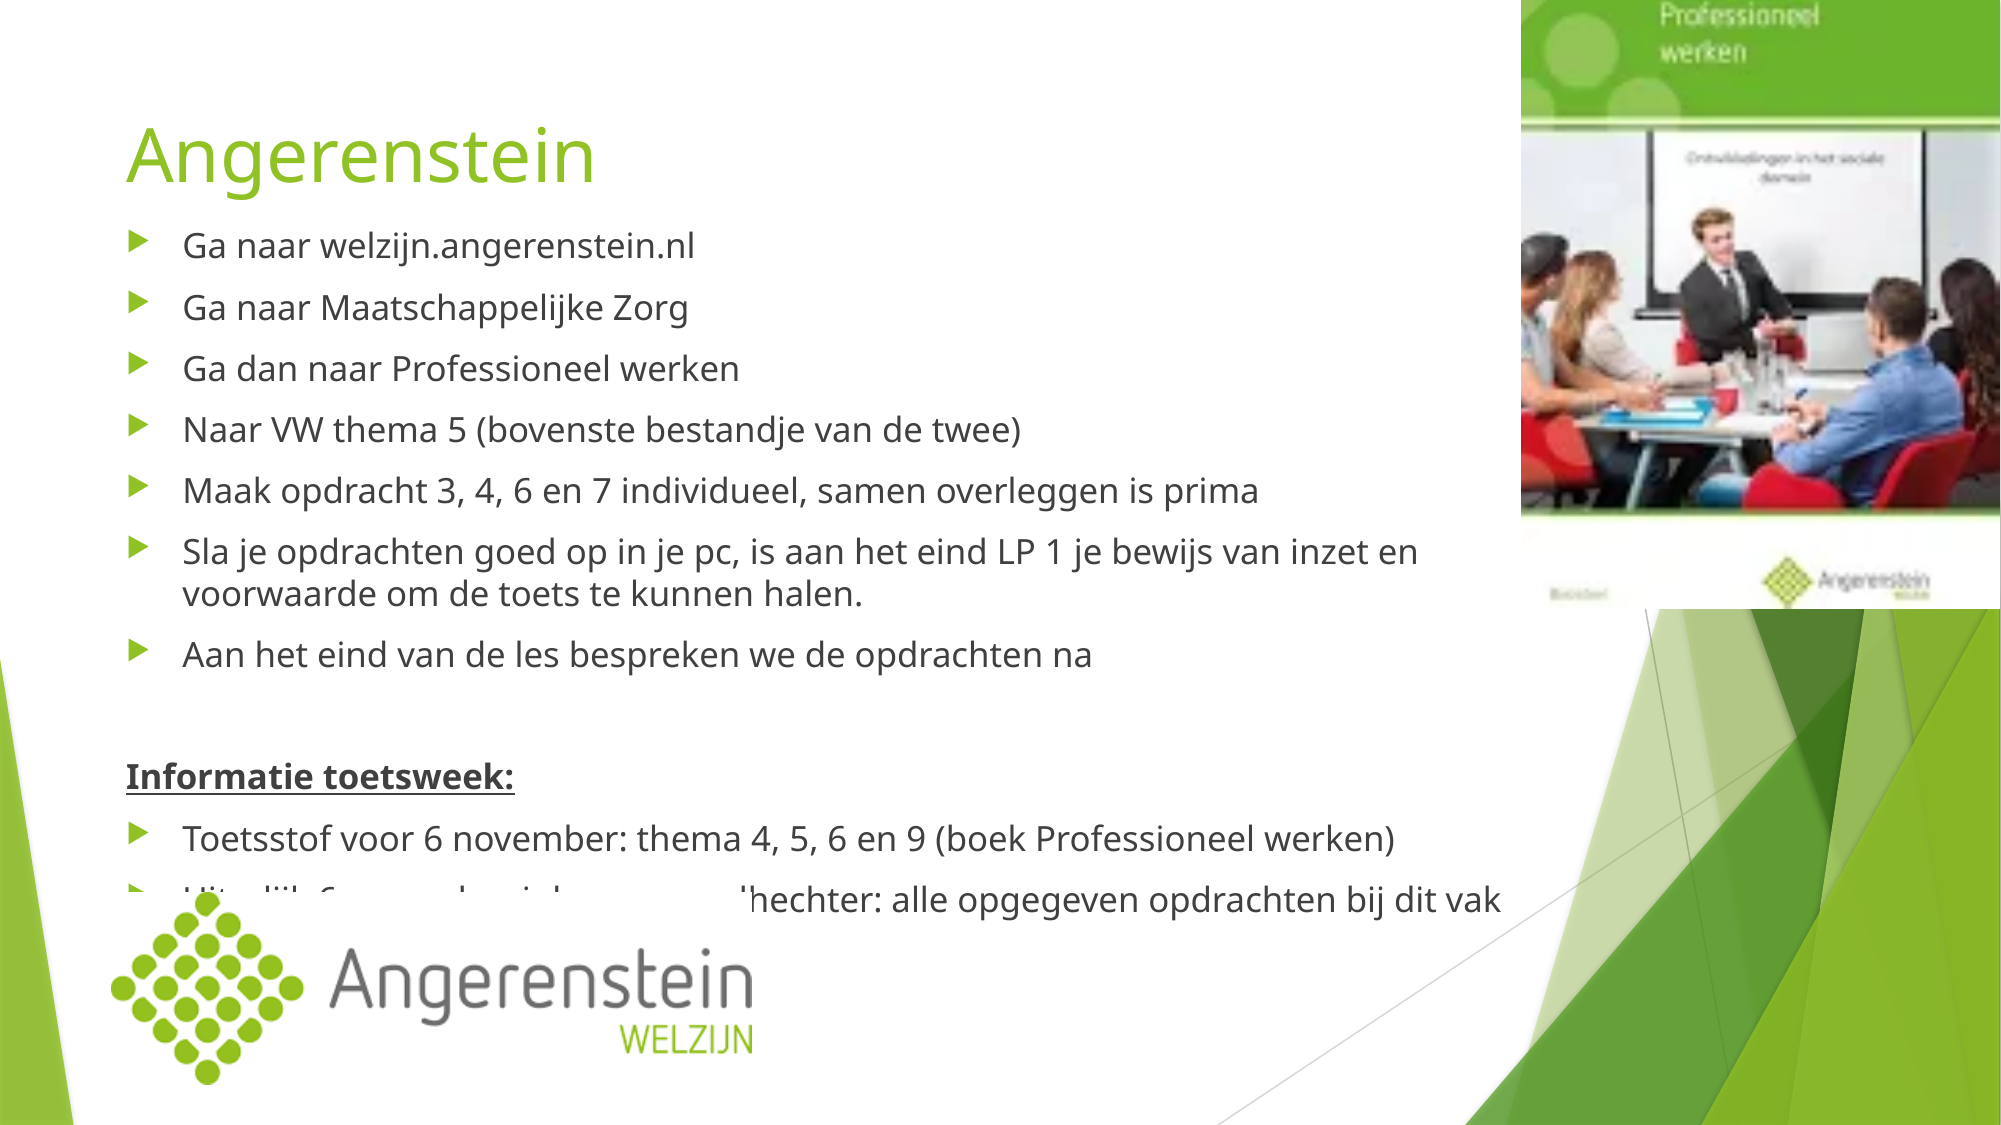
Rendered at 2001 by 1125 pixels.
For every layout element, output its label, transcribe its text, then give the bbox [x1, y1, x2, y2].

picture [1520, 0, 2000, 610]
list Ga naar welzijn.angerenstein.nl Ga naar Maatschappelijke Zorg Ga dan naar Professioneel werken Naar VW thema 5 (bovenste bestandje van de twee) Maak opdracht 3, 4, 6 en 7 individueel, samen overleggen is prima Sla je opdrachten goed op in je pc, is aan het eind LP 1 je bewijs van inzet en voorwaarde om de toets te kunnen halen. Aan het eind van de les bespreken we de opdrachten na Informatie toetsweek: Toetsstof voor 6 november: thema 4, 5, 6 en 9 (boek Professioneel werken) Uiterlijk 6 november inleveren snelhechter: alle opgegeven opdrachten bij dit vak [111, 216, 1522, 948]
picture [110, 892, 753, 1086]
title Angerenstein [111, 99, 1515, 216]
